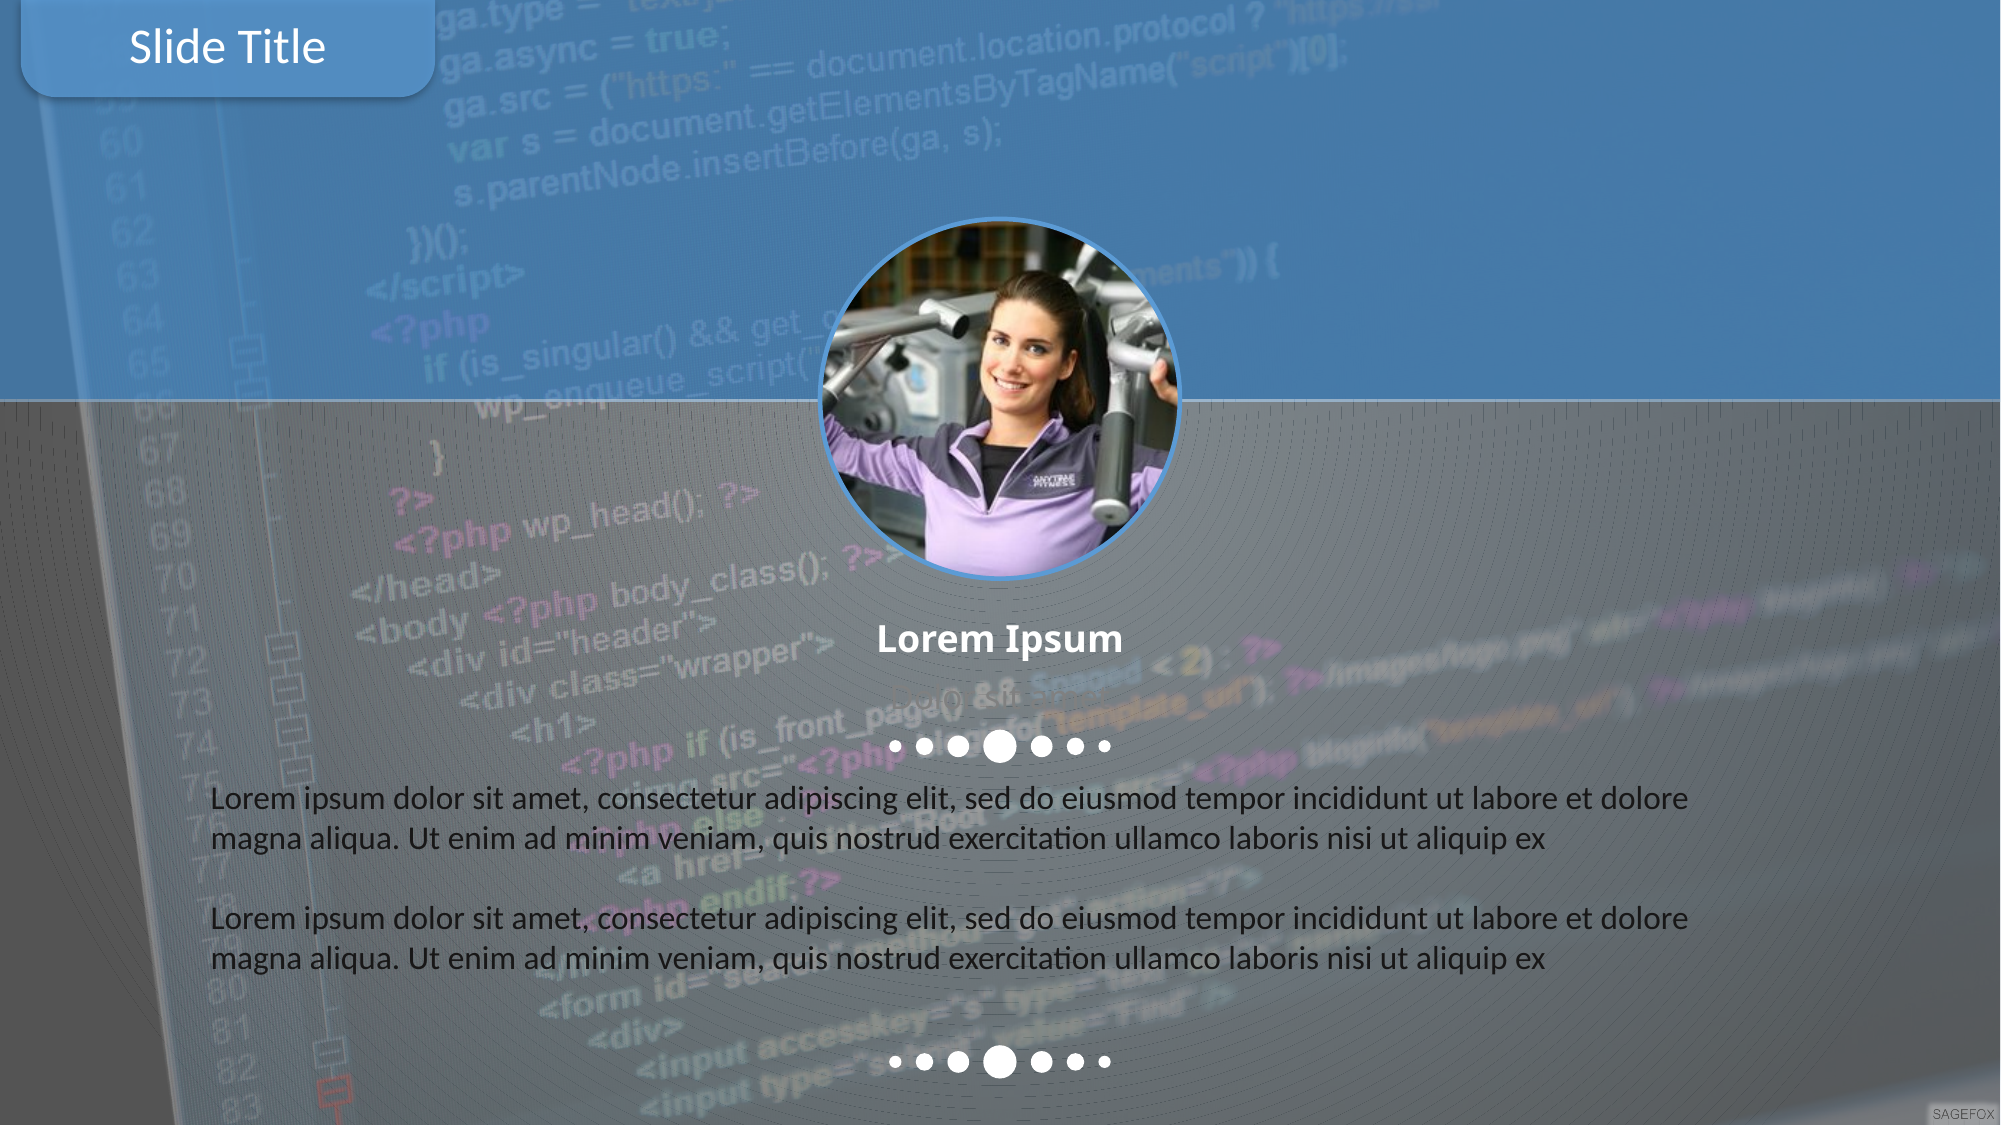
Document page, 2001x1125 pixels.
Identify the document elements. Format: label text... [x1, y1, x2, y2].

text_box Dolor sit amet [820, 657, 1180, 736]
text_box [0, 399, 2000, 1125]
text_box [889, 1045, 1111, 1079]
picture [820, 218, 1180, 579]
text_box Lorem Ipsum [820, 597, 1180, 657]
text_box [20, 0, 436, 98]
text_box Lorem ipsum dolor sit amet, consectetur adipiscing elit, sed do eiusmod tempor incididunt ut labore et dolore magna aliqua. Ut enim ad minim veniam, quis nostrud exercitation ullamco laboris nisi ut aliquip ex Lorem ipsum dolor sit amet, consectetur adipiscing elit, sed do eiusmod tempor incididunt ut labore et dolore magna aliqua. Ut enim ad minim veniam, quis nostrud exercitation ullamco laboris nisi ut aliquip ex [195, 769, 1805, 984]
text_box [889, 729, 1111, 763]
